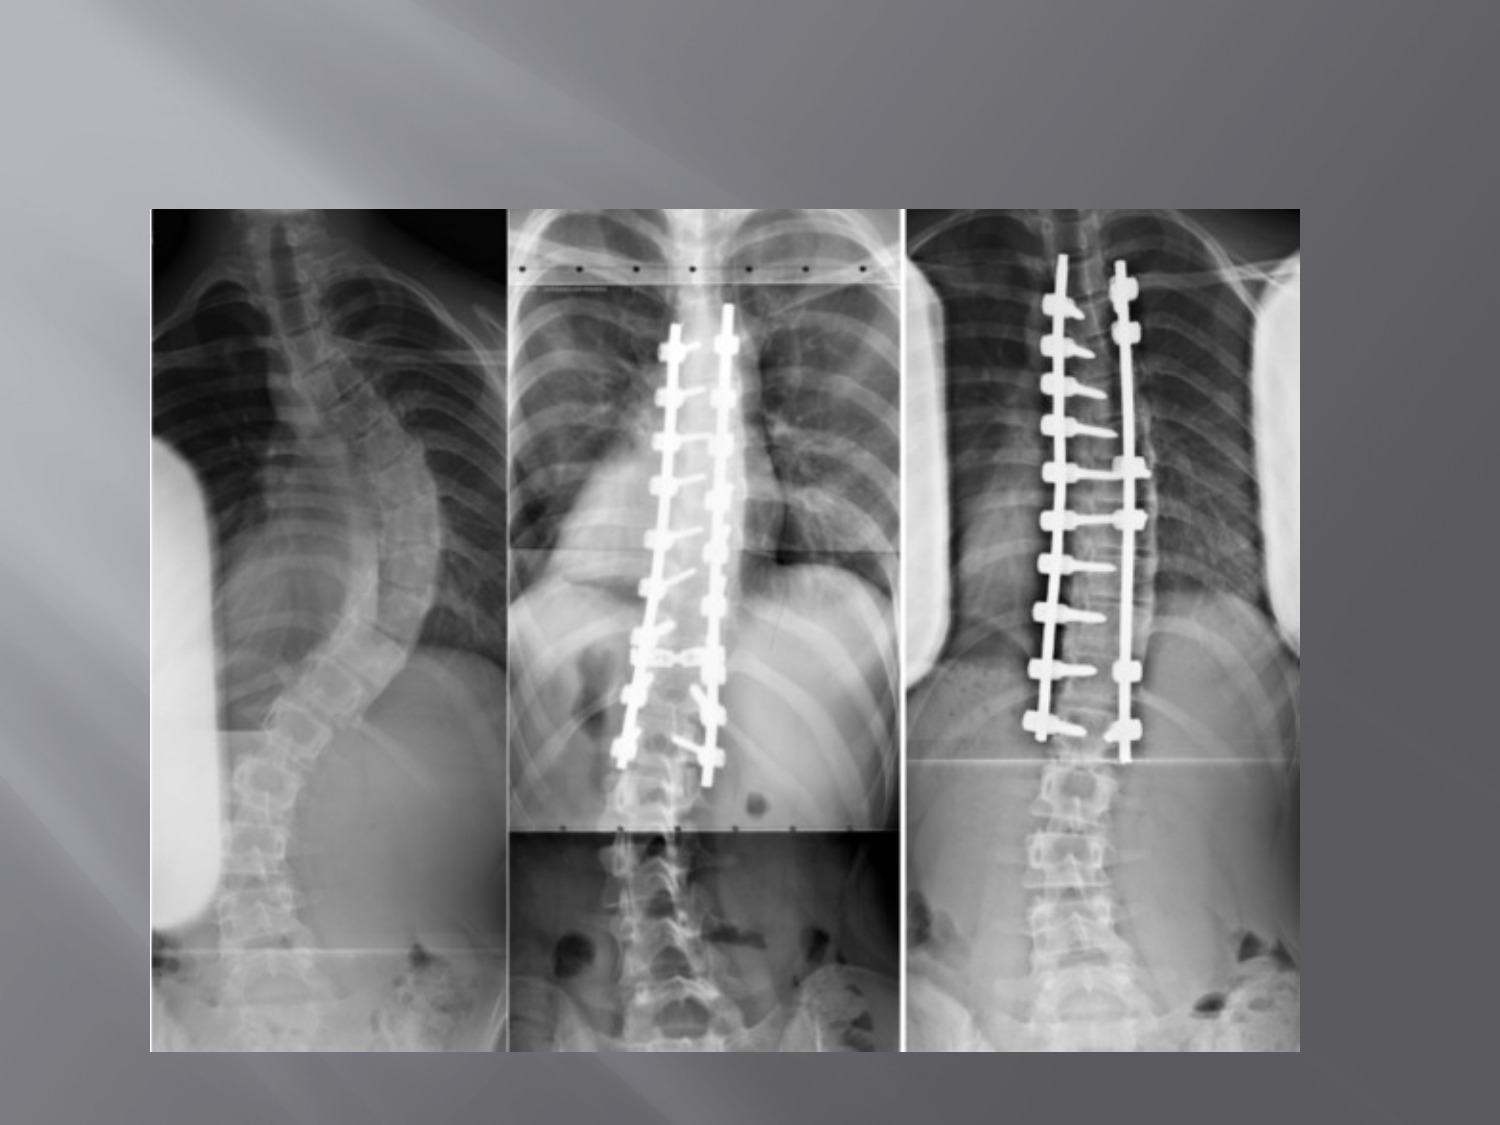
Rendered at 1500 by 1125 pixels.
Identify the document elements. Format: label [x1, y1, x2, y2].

list [149, 209, 1301, 1052]
